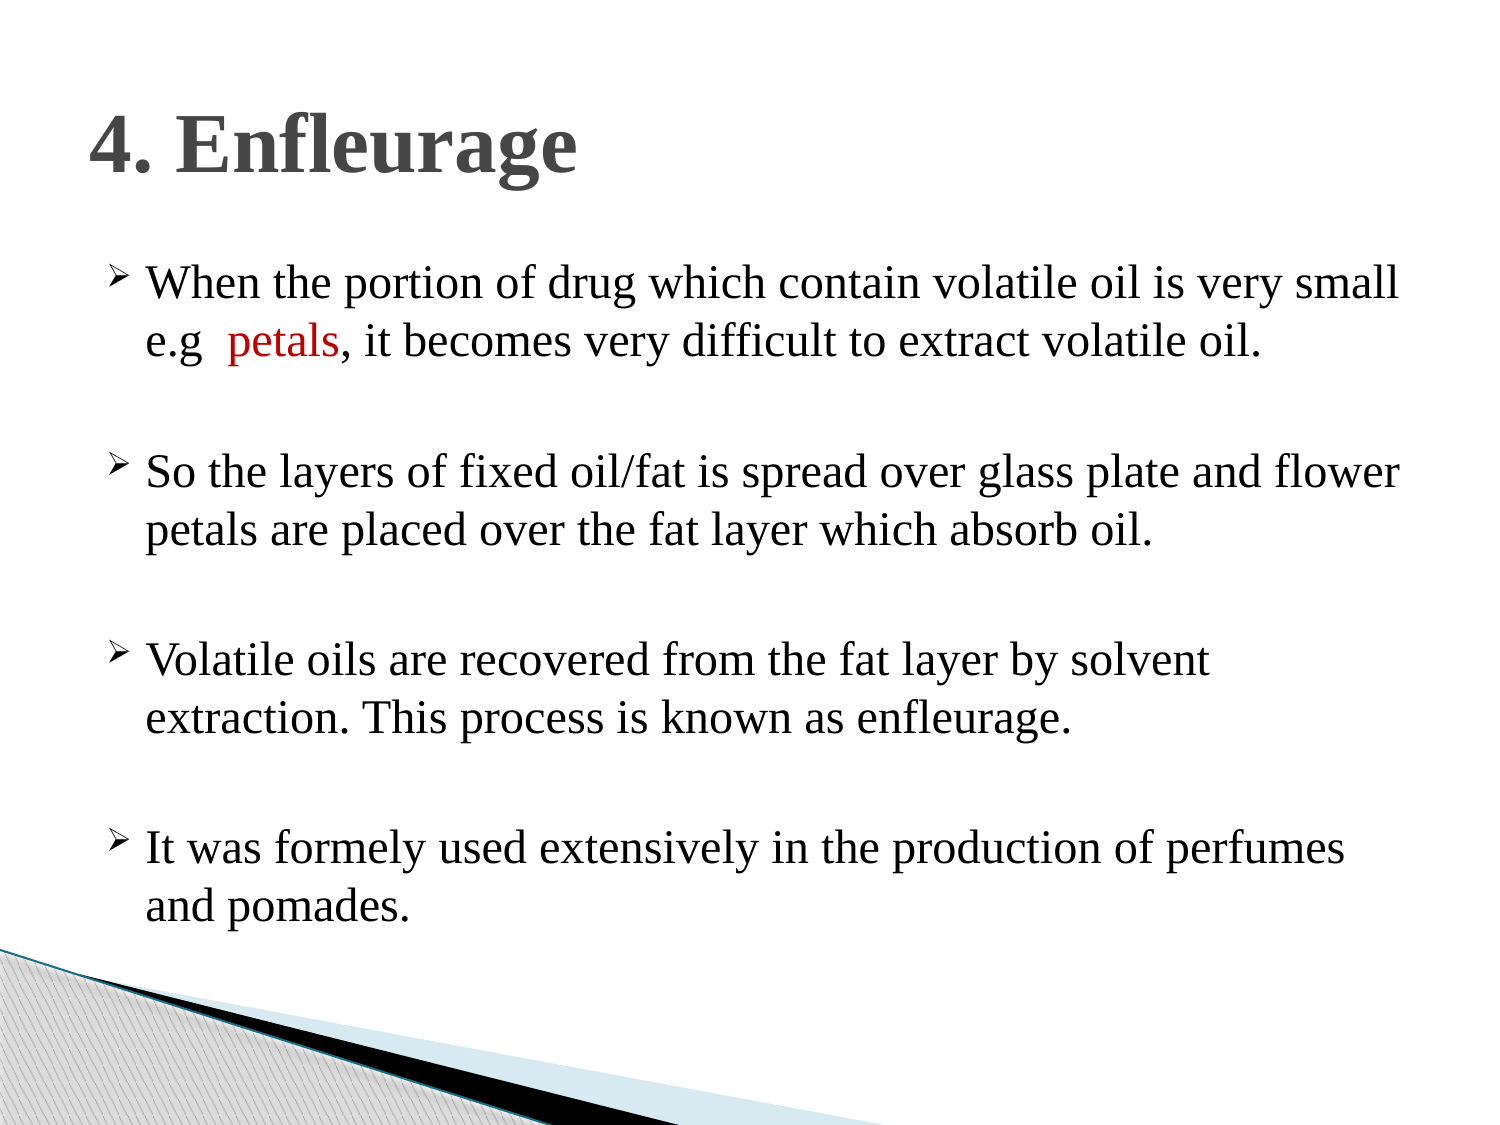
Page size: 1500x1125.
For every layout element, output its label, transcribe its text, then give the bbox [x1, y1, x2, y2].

list When the portion of drug which contain volatile oil is very small e.g petals, it becomes very difficult to extract volatile oil. So the layers of fixed oil/fat is spread over glass plate and flower petals are placed over the fat layer which absorb oil. Volatile oils are recovered from the fat layer by solvent extraction. This process is known as enfleurage. It was formely used extensively in the production of perfumes and pomades. [75, 243, 1425, 986]
title 4. Enfleurage [75, 45, 1425, 233]
